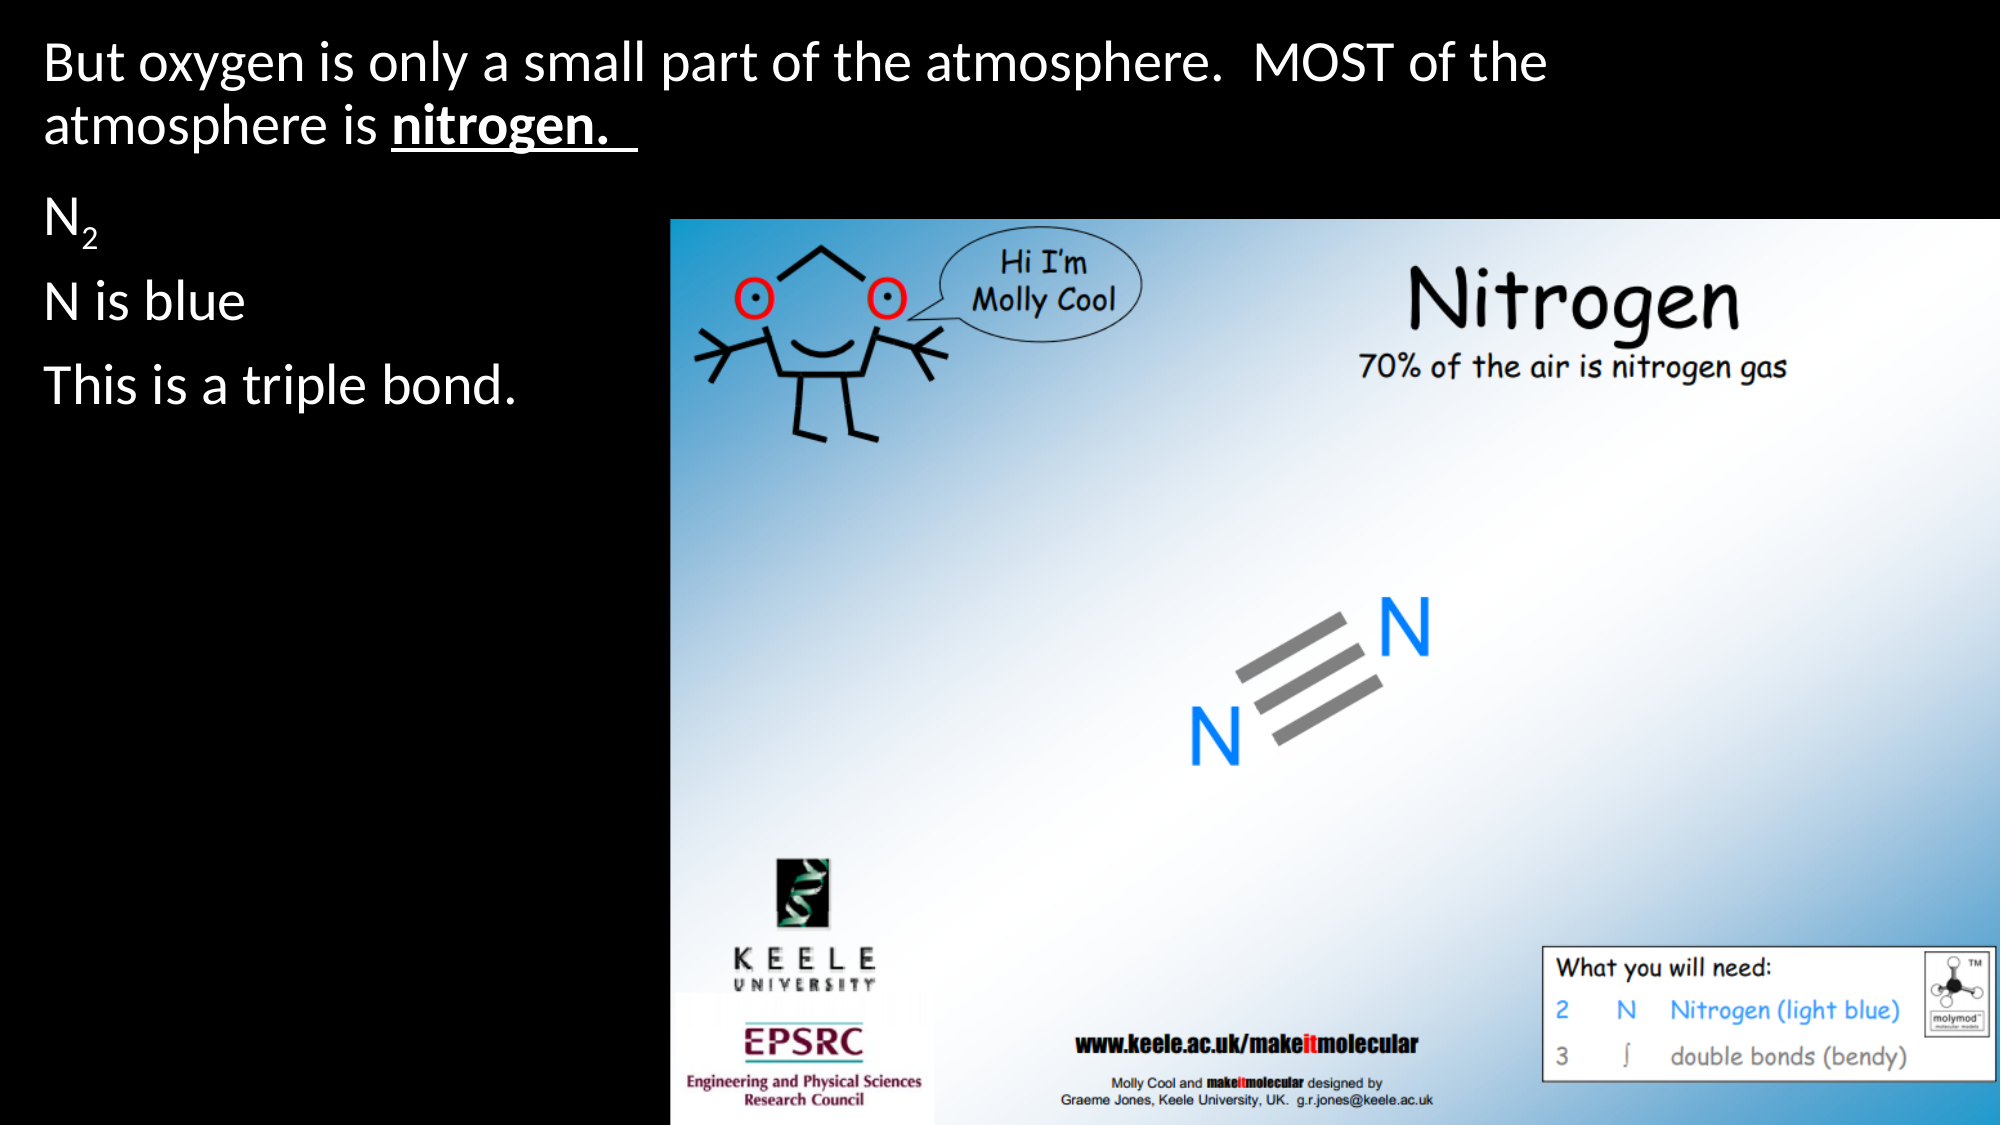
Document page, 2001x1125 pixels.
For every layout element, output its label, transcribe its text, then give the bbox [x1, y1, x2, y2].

text_box But oxygen is only a small part of the atmosphere. MOST of the atmosphere is nitrogen. N2 N is blue This is a triple bond. [28, 23, 1754, 738]
picture [670, 219, 2000, 1125]
